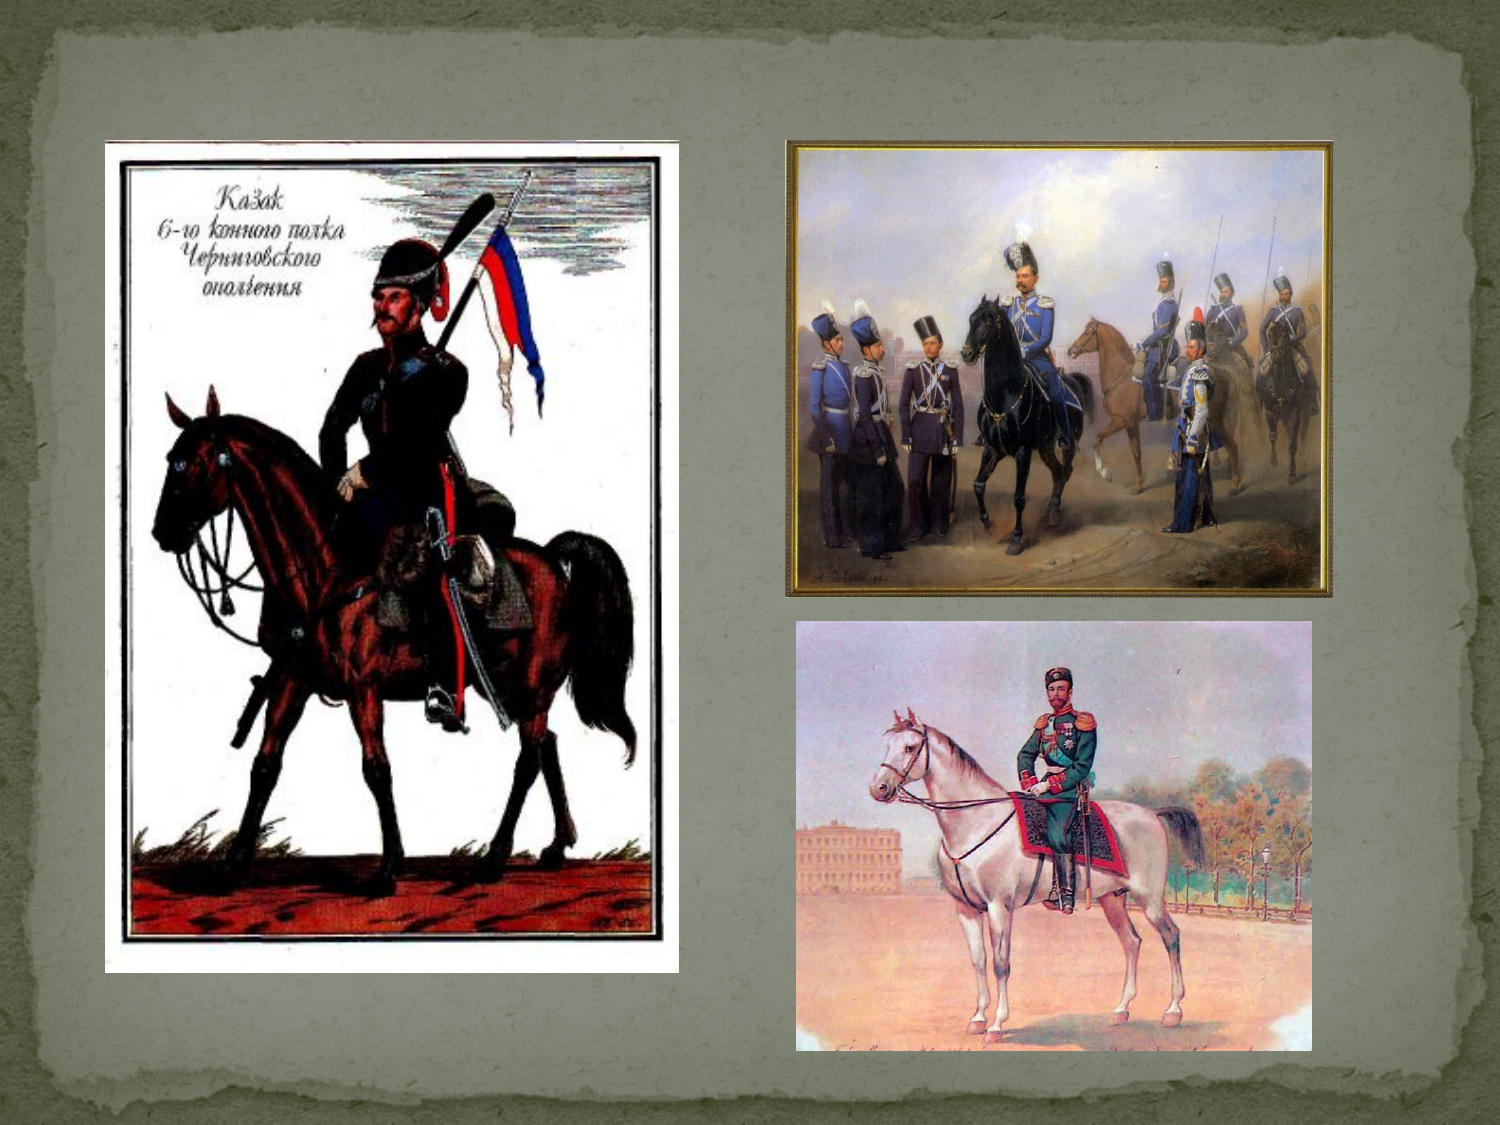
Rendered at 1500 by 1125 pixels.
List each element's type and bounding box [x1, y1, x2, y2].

picture [105, 140, 679, 973]
picture [796, 621, 1312, 1051]
list [787, 142, 1333, 597]
